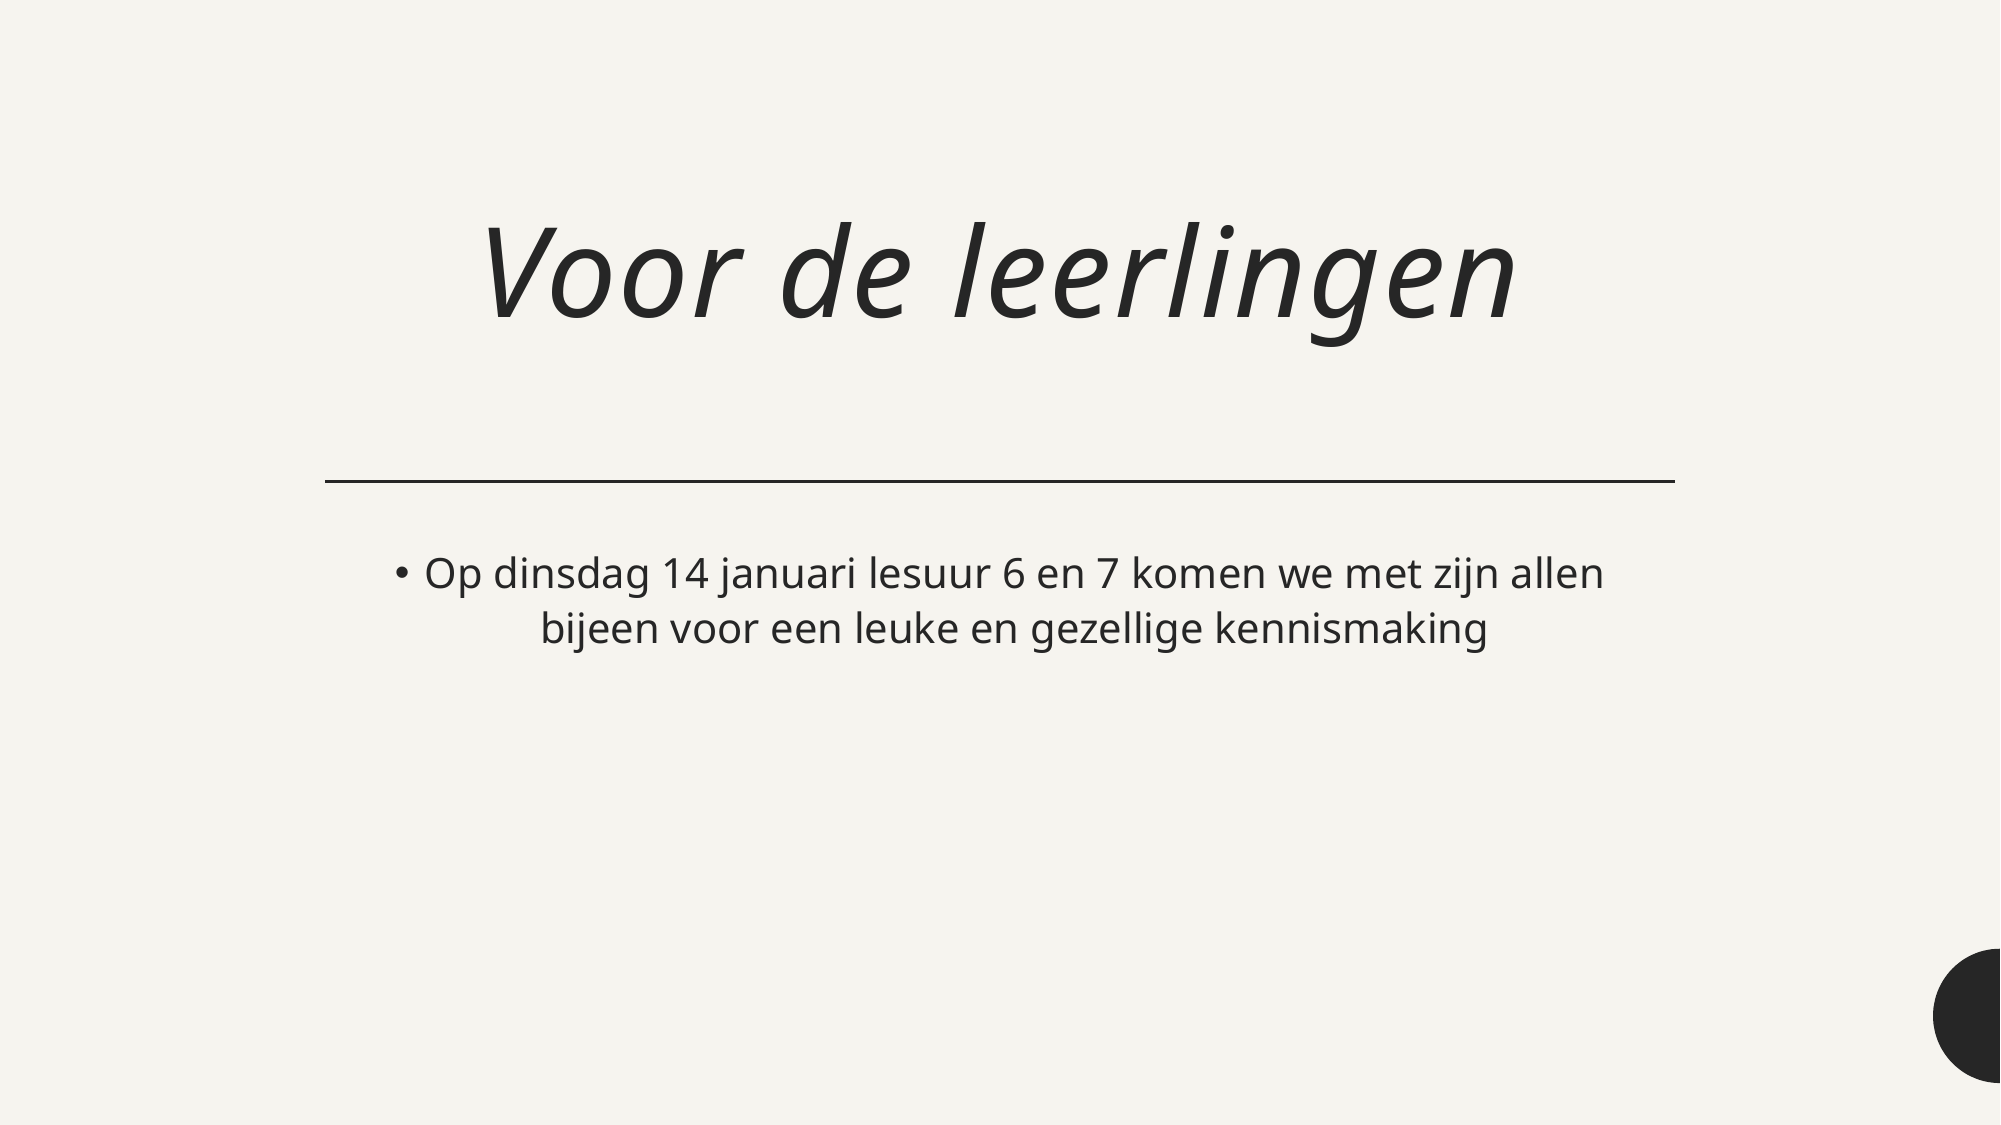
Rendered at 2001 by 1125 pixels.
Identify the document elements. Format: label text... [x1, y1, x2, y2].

list Op dinsdag 14 januari lesuur 6 en 7 komen we met zijn allen bijeen voor een leuke en gezellige kennismaking [317, 534, 1683, 949]
text_box [1933, 948, 2000, 1084]
text_box [0, 0, 2000, 1125]
title Voor de leerlingen [317, 124, 1683, 429]
